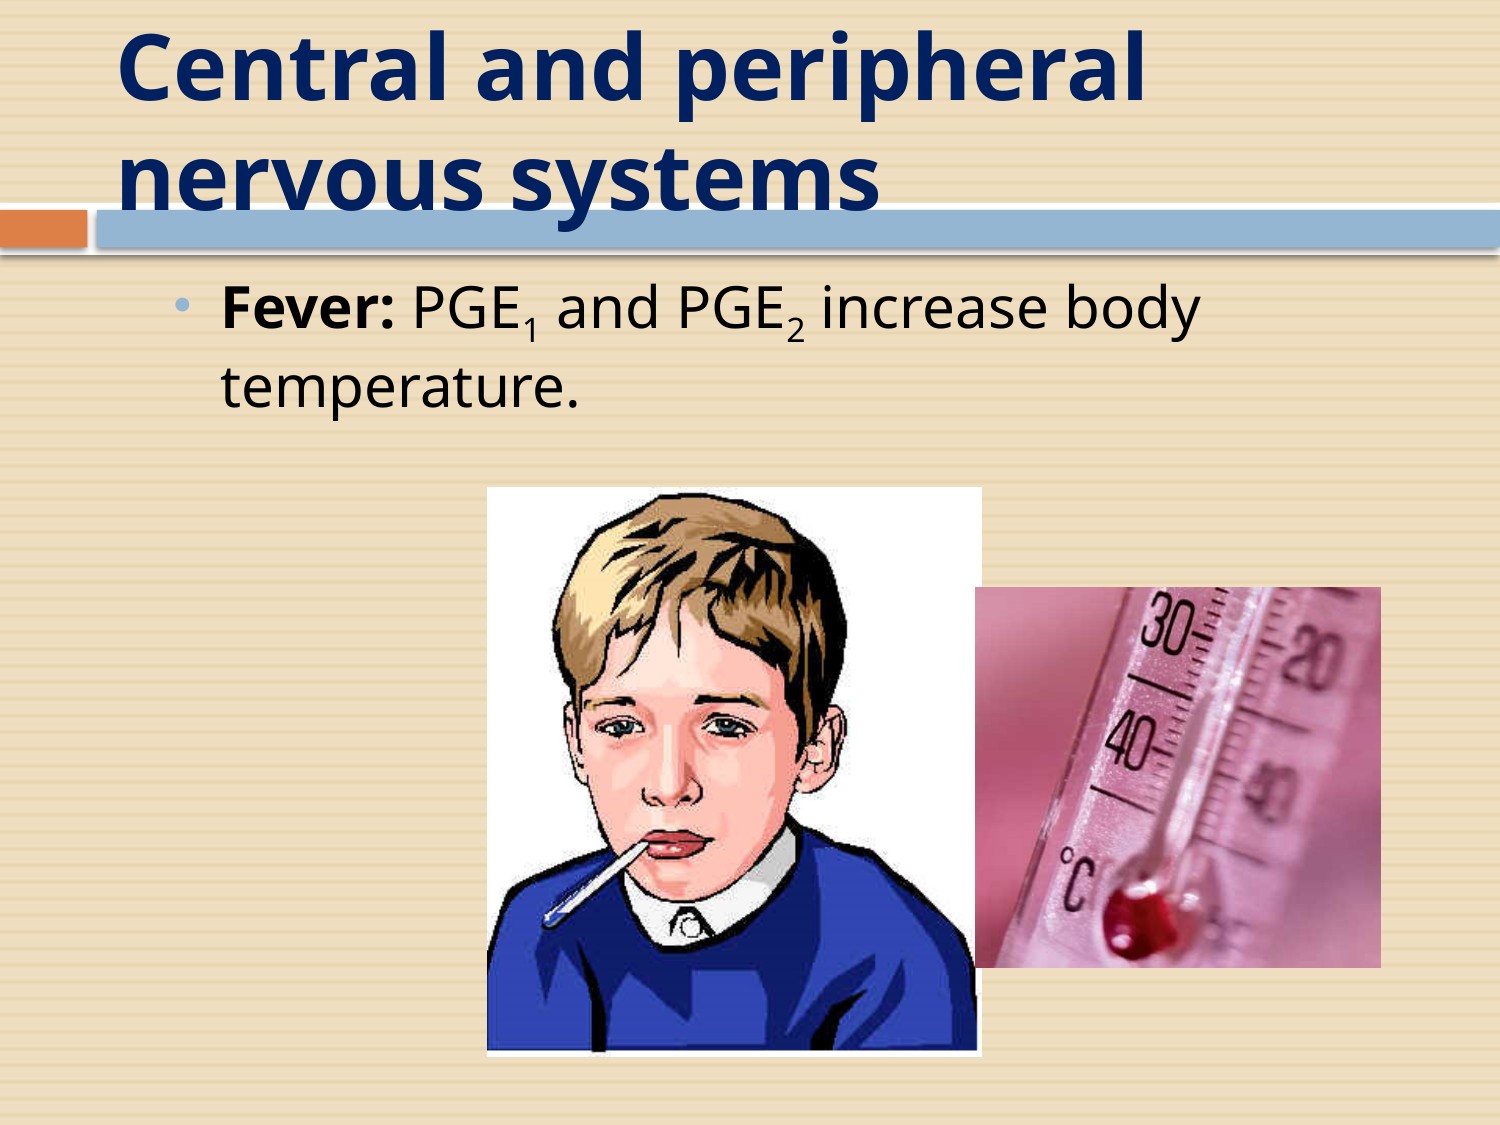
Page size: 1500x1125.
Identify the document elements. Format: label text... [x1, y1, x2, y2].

title Central and peripheral nervous systems [100, 37, 1439, 201]
list Fever: PGE1 and PGE2 increase body temperature. [100, 262, 1439, 601]
picture [487, 487, 1381, 1057]
